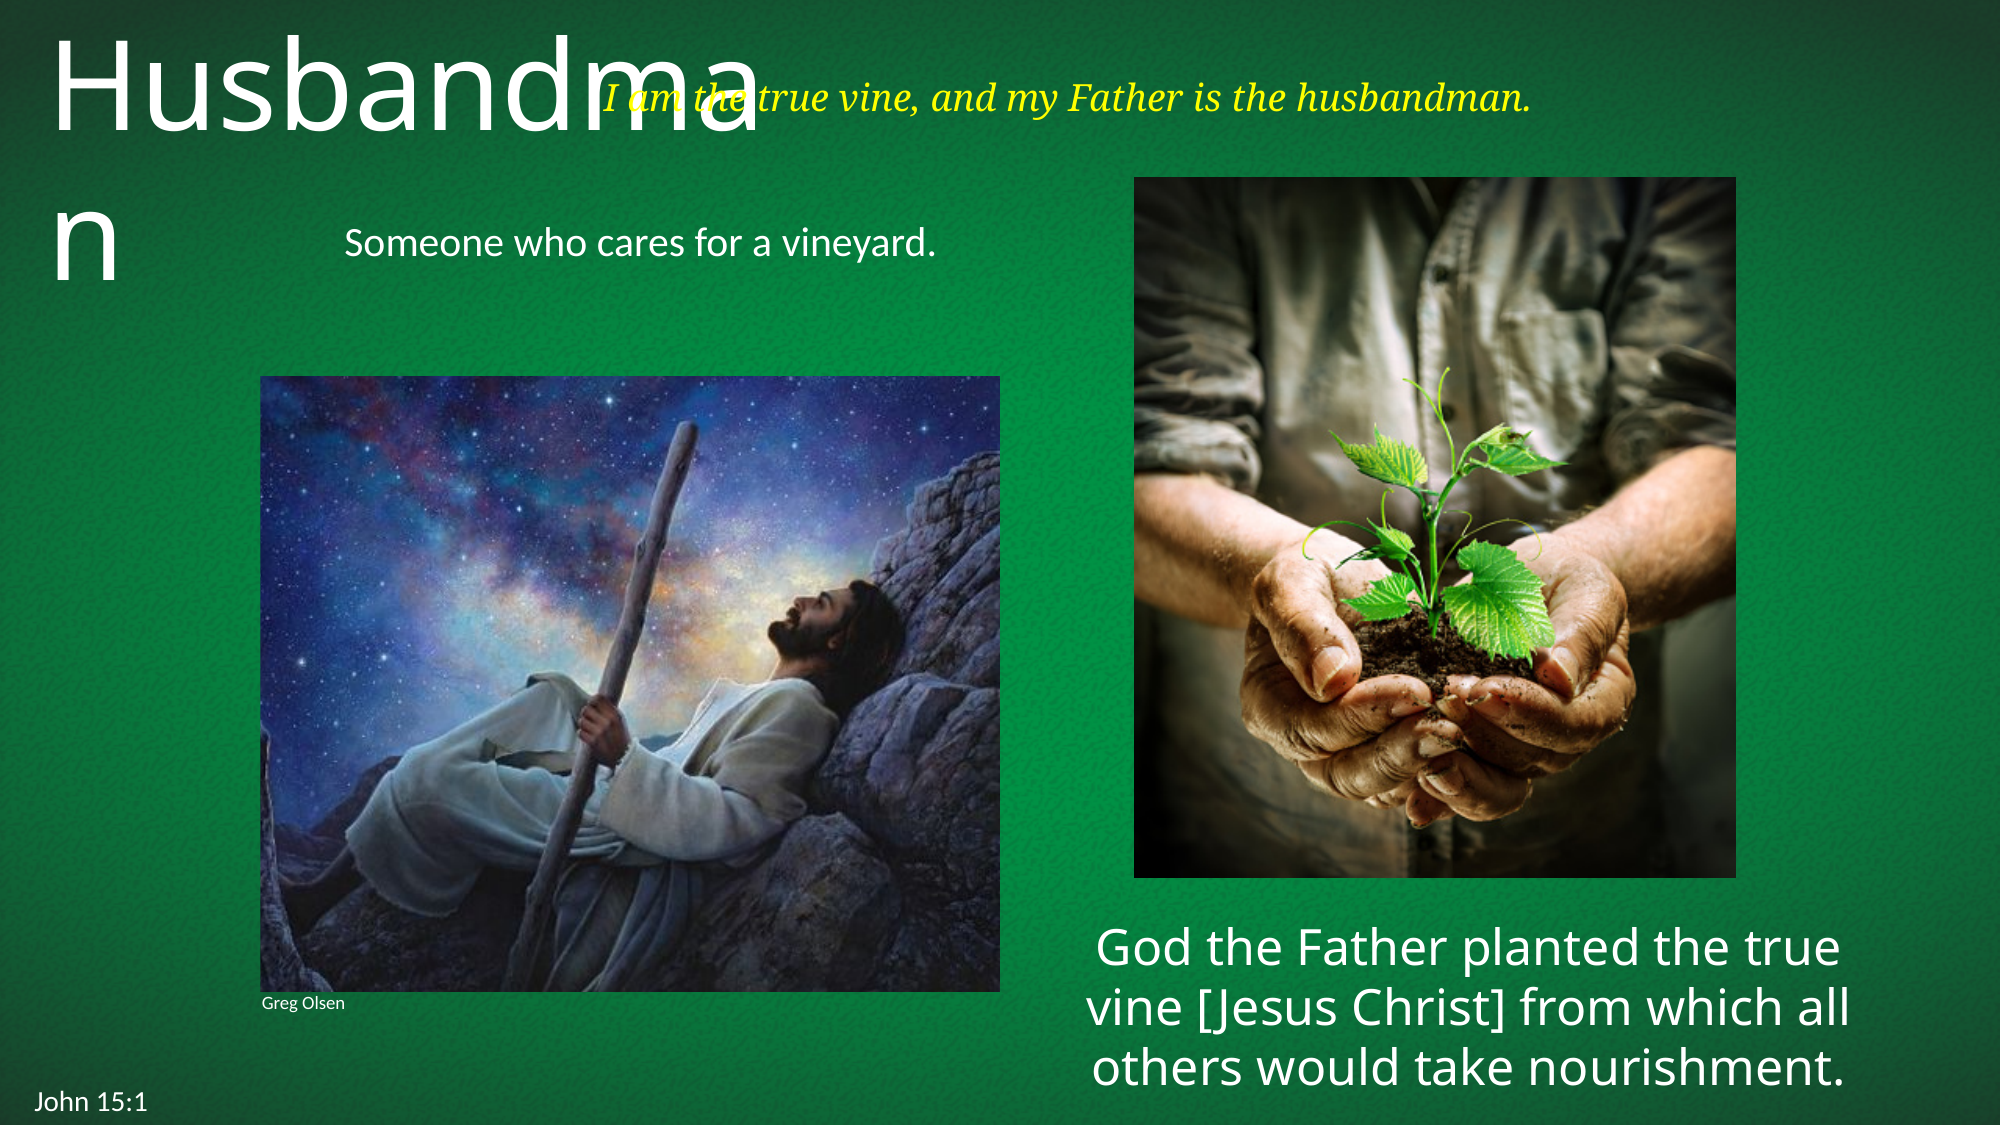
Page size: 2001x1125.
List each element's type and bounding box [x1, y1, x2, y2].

picture [0, 0, 2000, 1125]
text_box [247, 376, 1000, 1022]
